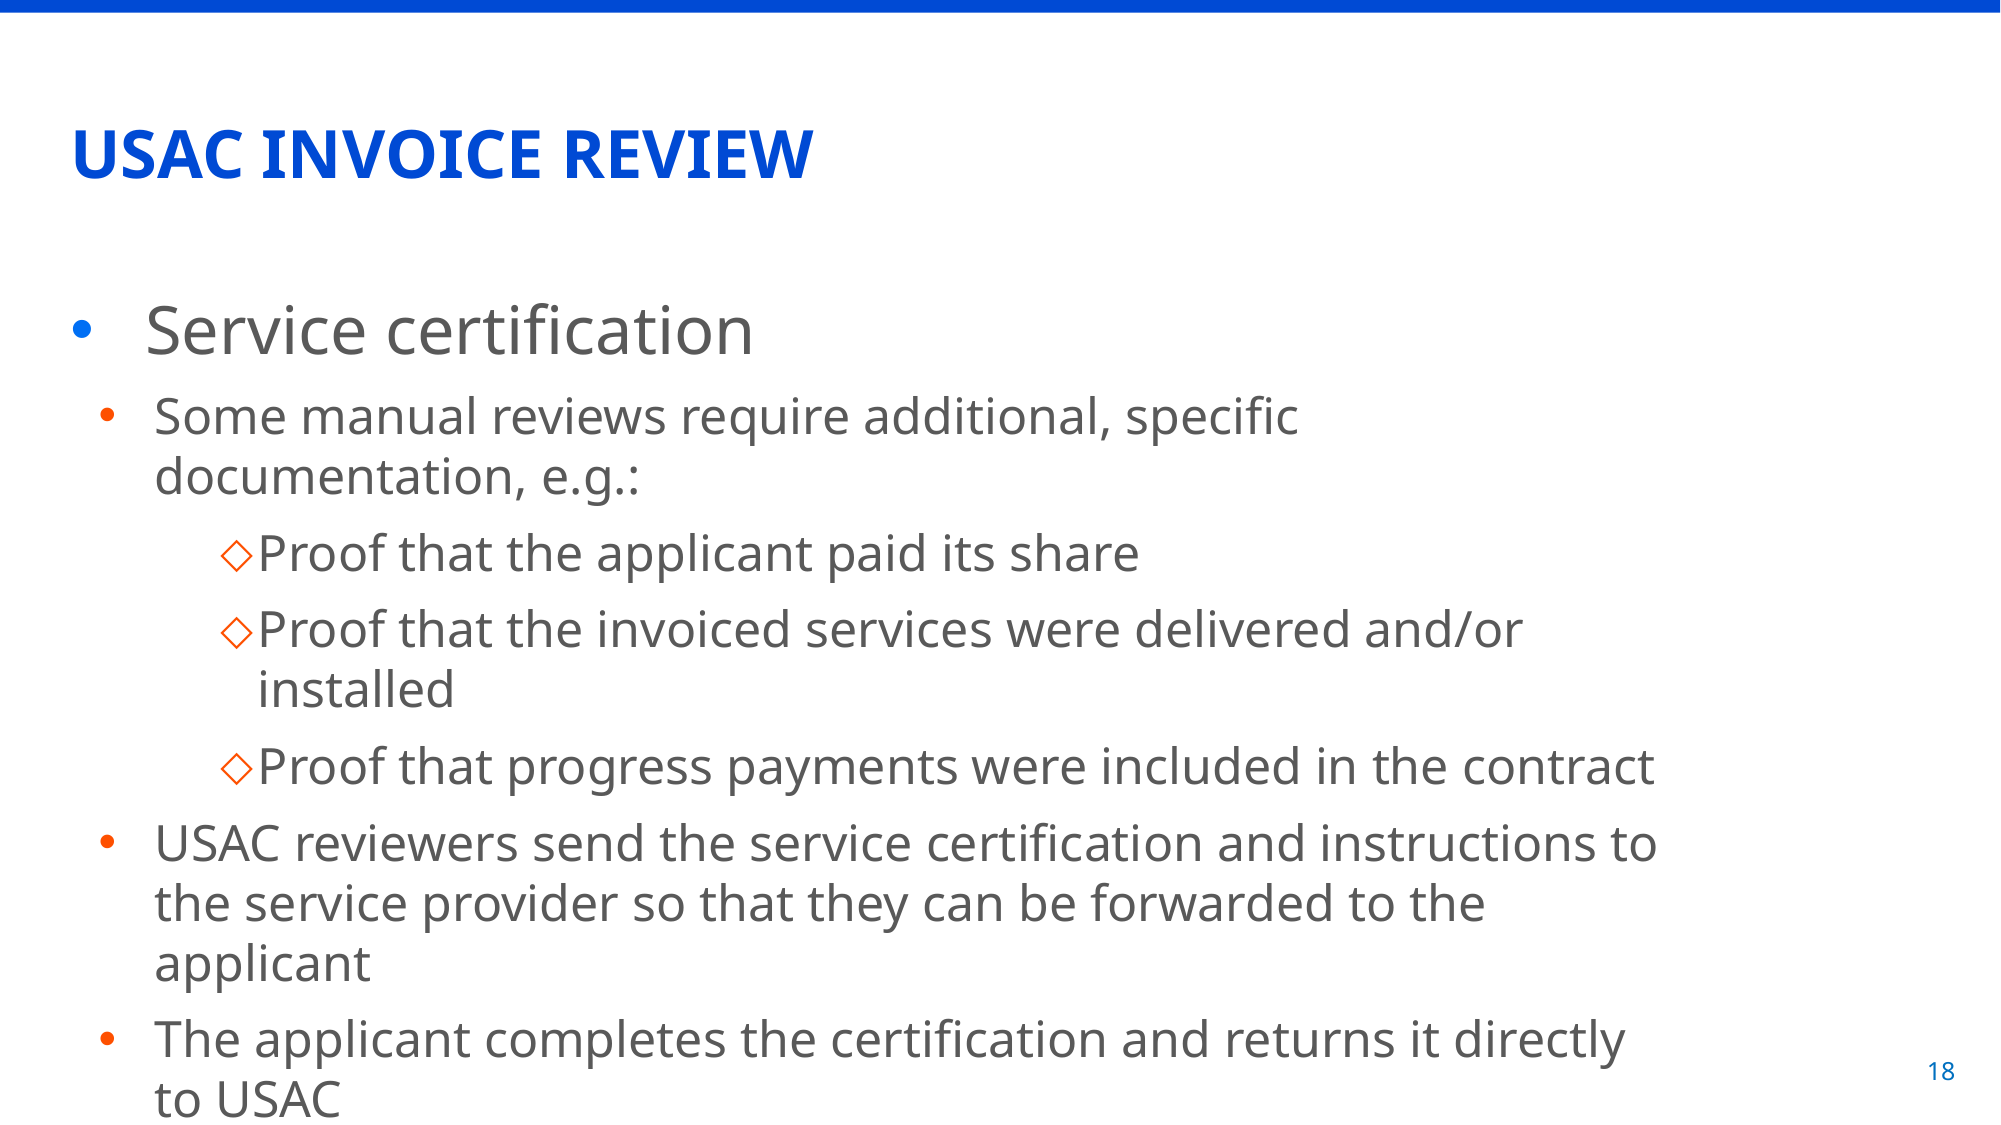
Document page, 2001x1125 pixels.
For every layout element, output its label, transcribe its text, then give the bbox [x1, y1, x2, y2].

list Service certification Some manual reviews require additional, specific documentation, e.g.: Proof that the applicant paid its share Proof that the invoiced services were delivered and/or installed Proof that progress payments were included in the contract USAC reviewers send the service certification and instructions to the service provider so that they can be forwarded to the applicant The applicant completes the certification and returns it directly to USAC USAC reviews the information provided and makes a decision [55, 280, 1680, 974]
slide_number 18 [1520, 1042, 1971, 1103]
title USAC INVOICE REVIEW [55, 113, 1863, 226]
